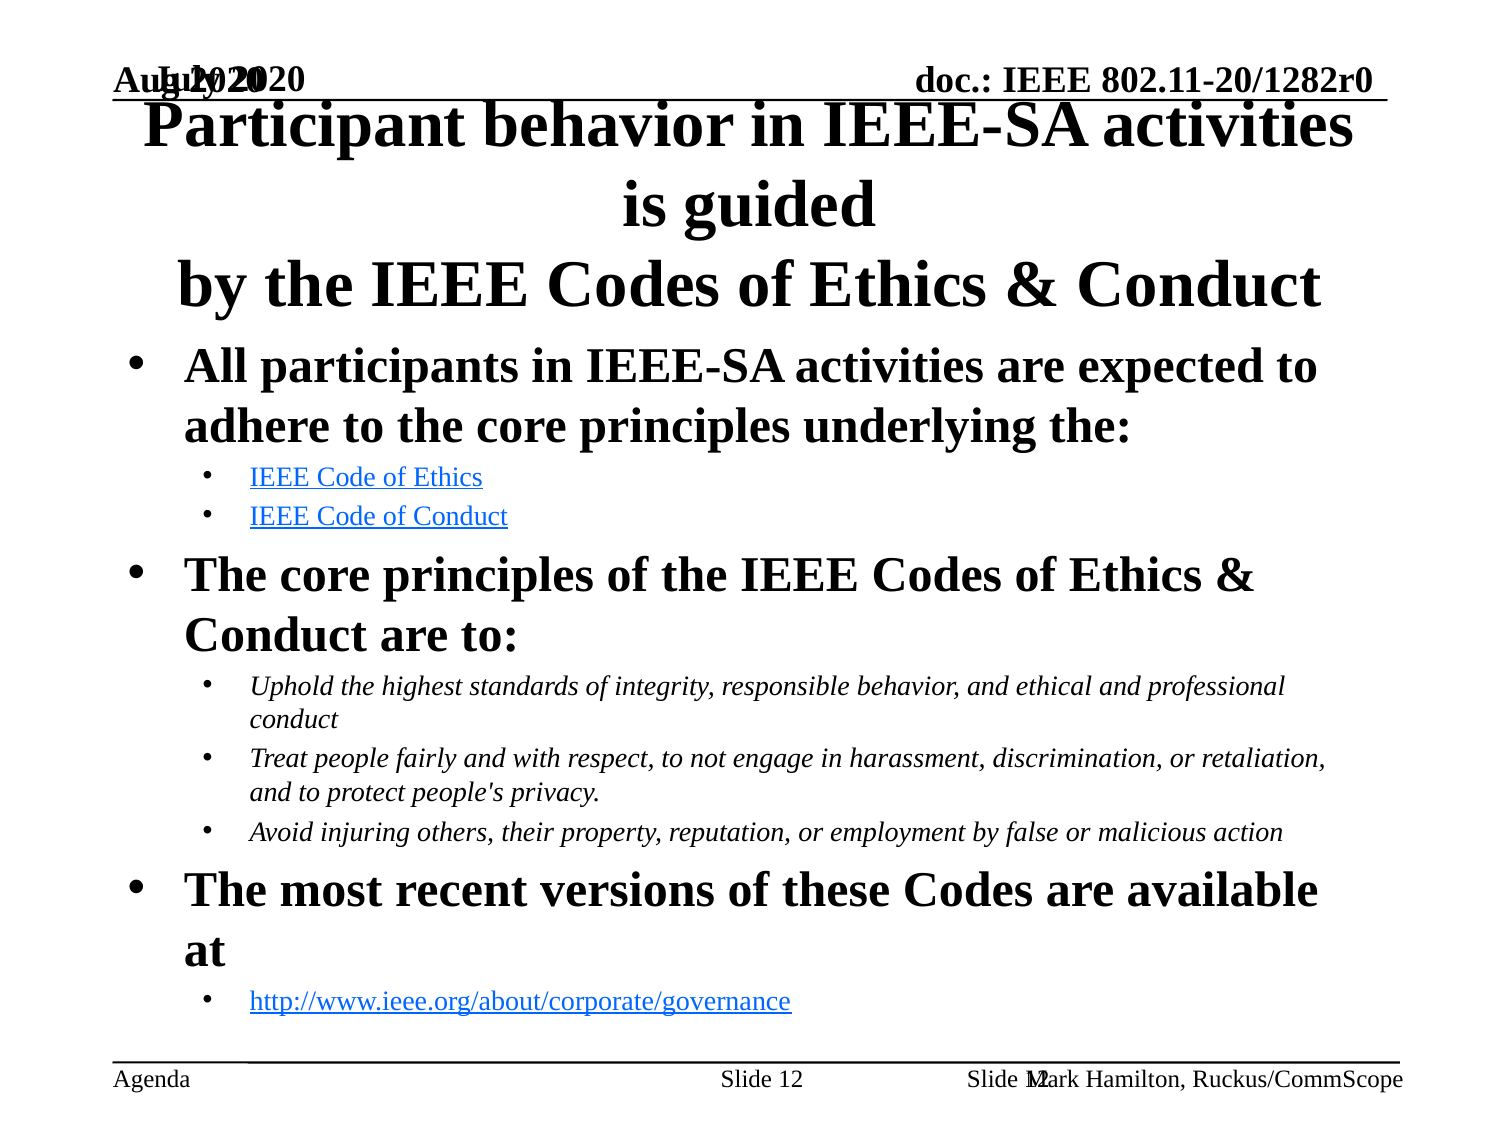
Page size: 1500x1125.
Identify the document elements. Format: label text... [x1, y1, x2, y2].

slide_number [152, 54, 563, 100]
title Participant behavior in IEEE-SA activities is guided by the IEEE Codes of Ethics & Conduct [112, 112, 1388, 288]
list All participants in IEEE-SA activities are expected to adhere to the core principles underlying the: IEEE Code of Ethics IEEE Code of Conduct The core principles of the IEEE Codes of Ethics & Conduct are to: Uphold the highest standards of integrity, responsible behavior, and ethical and professional conduct Treat people fairly and with respect, to not engage in harassment, discrimination, or retaliation, and to protect people's privacy. Avoid injuring others, their property, reputation, or employment by false or malicious action The most recent versions of these Codes are available at http://www.ieee.org/about/corporate/governance [112, 324, 1388, 1000]
slide_number Slide 12 [950, 1062, 1066, 1122]
footer Robert Stacey, Intel [1171, 1062, 1500, 1092]
